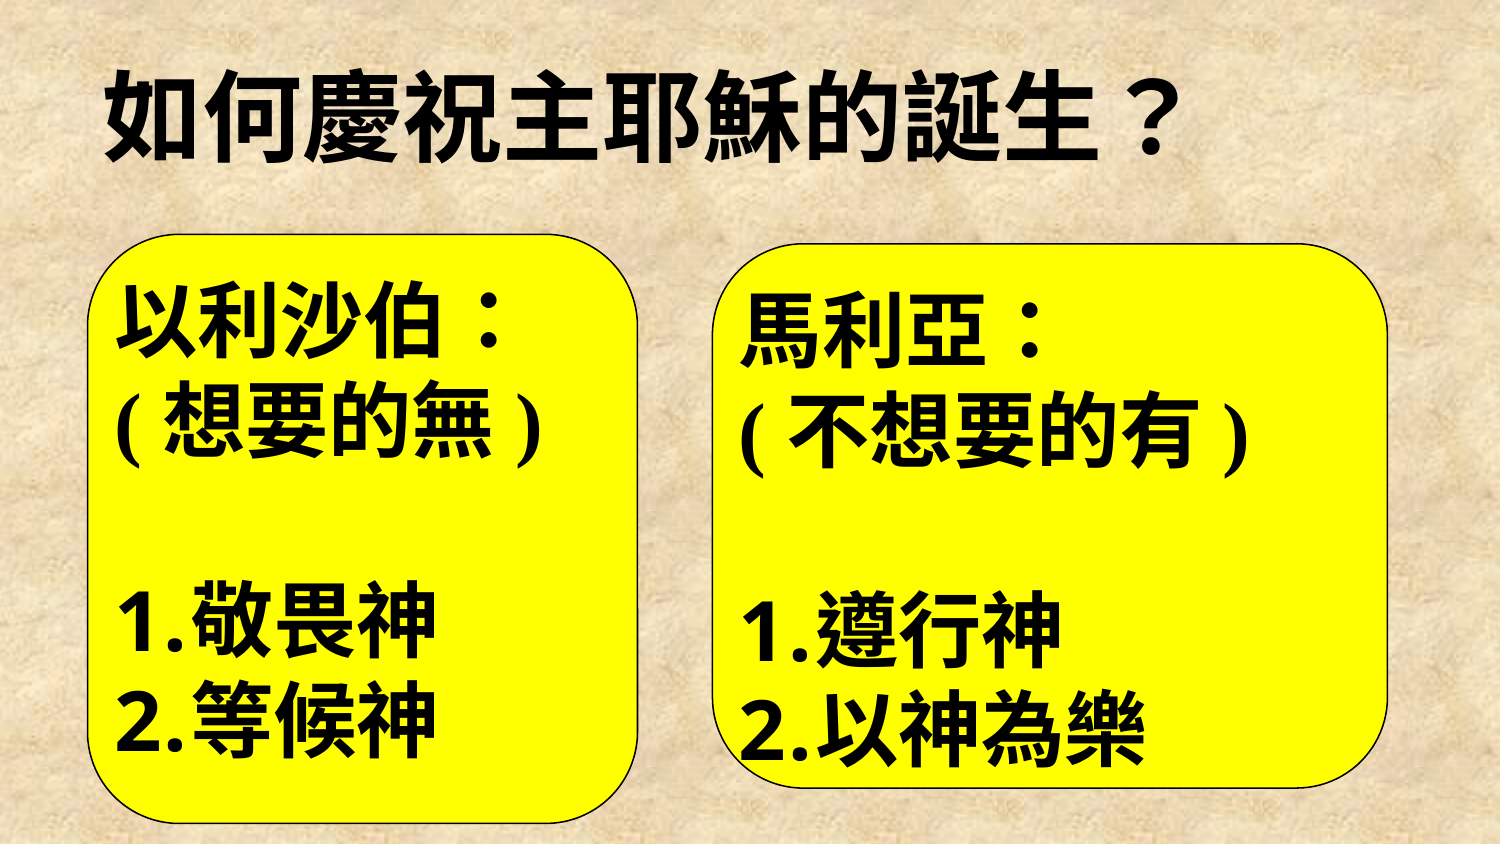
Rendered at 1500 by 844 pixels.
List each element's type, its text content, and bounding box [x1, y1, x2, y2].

text_box 馬利亞： (不想要的有) 遵行神 以神為樂 [712, 243, 1388, 789]
text_box 以利沙伯： (想要的無) 敬畏神 等候神 [87, 234, 638, 824]
picture [0, 0, 1500, 844]
text_box 如何慶祝主耶穌的誕生？ [0, 46, 1463, 182]
